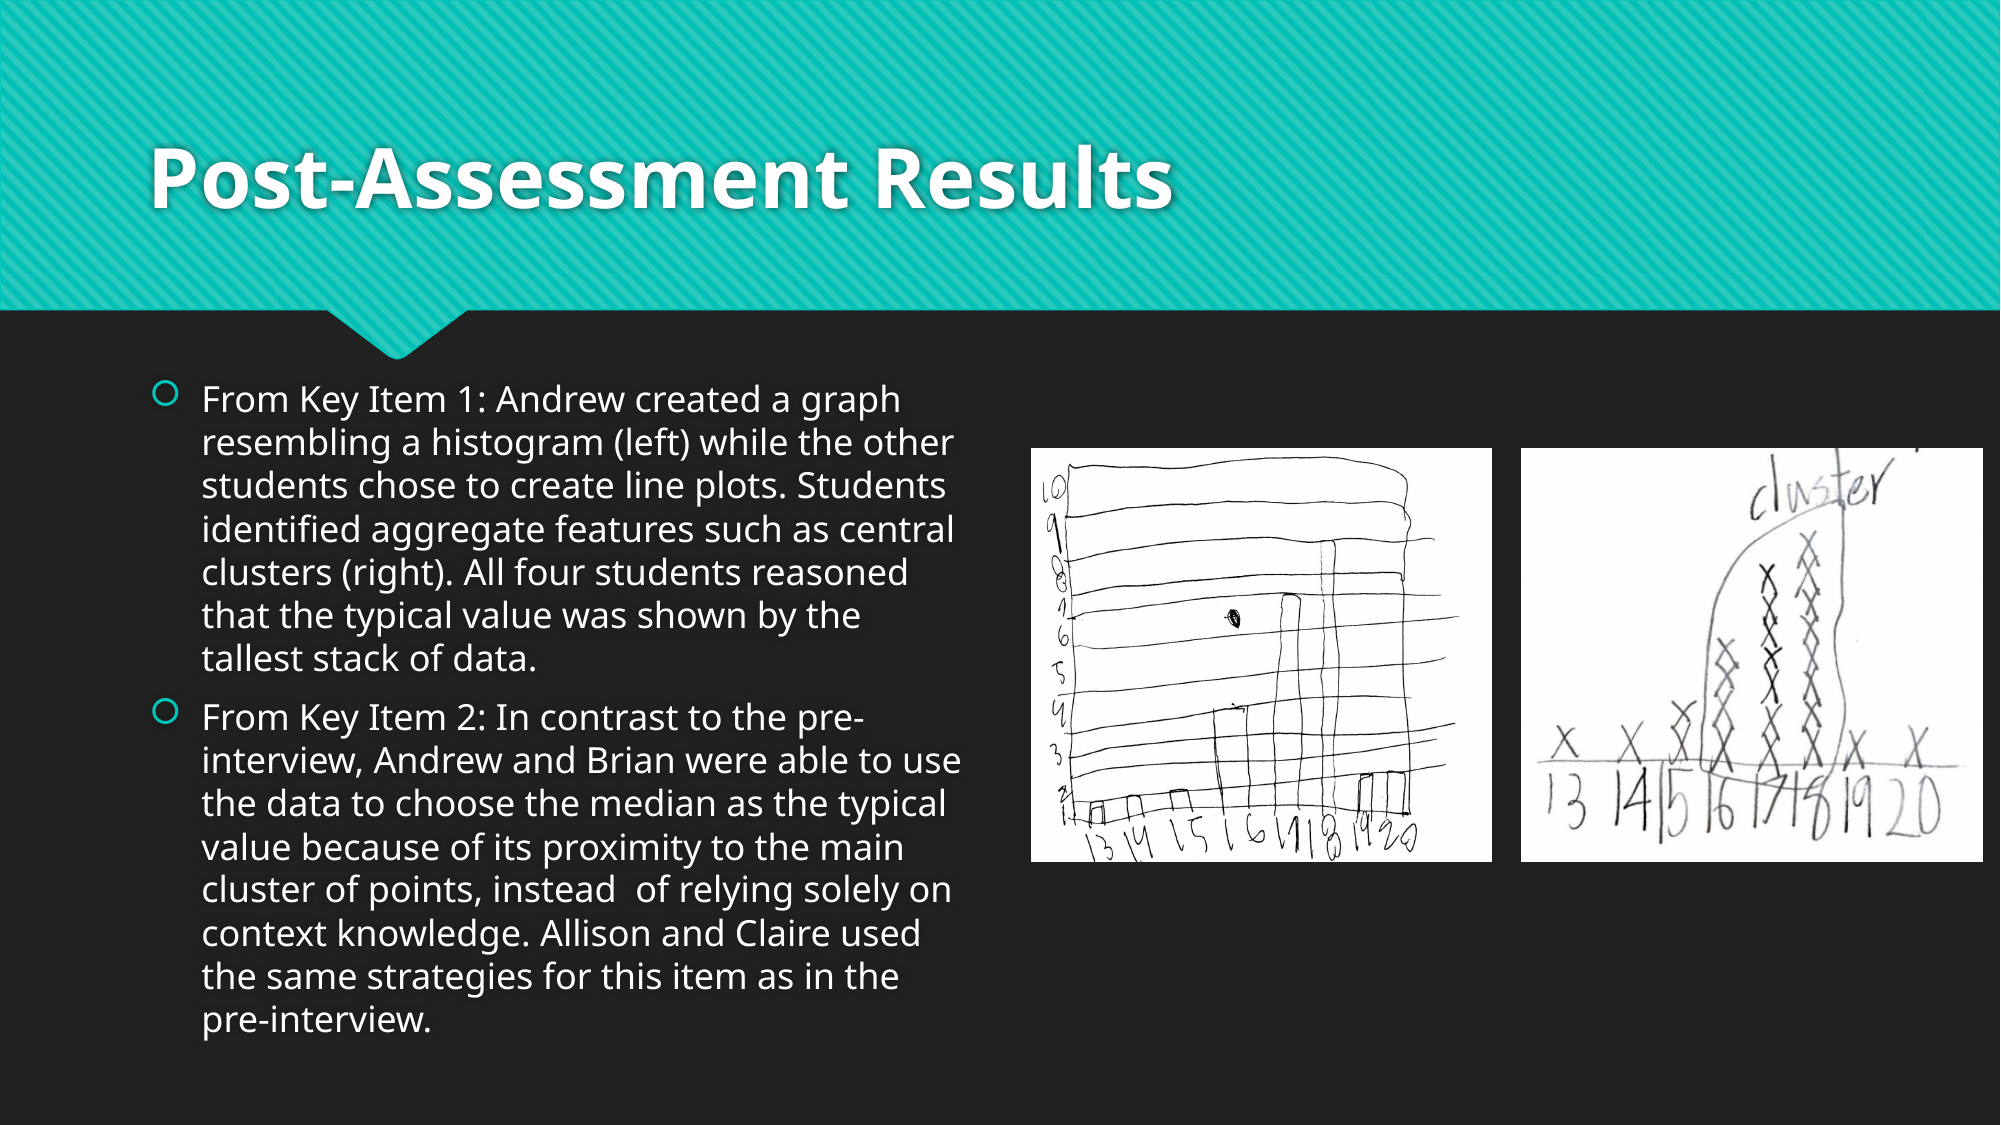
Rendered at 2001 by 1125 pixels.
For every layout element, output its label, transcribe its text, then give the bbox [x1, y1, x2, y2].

picture [1521, 447, 1983, 862]
title Post-Assessment Results [132, 73, 1868, 233]
picture [1030, 447, 1493, 862]
list From Key Item 1: Andrew created a graph resembling a histogram (left) while the other students chose to create line plots. Students identified aggregate features such as central clusters (right). All four students reasoned that the typical value was shown by the tallest stack of data. From Key Item 2: In contrast to the pre-interview, Andrew and Brian were able to use the data to choose the median as the typical value because of its proximity to the main cluster of points, instead of relying solely on context knowledge. Allison and Claire used the same strategies for this item as in the pre-interview. [134, 364, 985, 1052]
